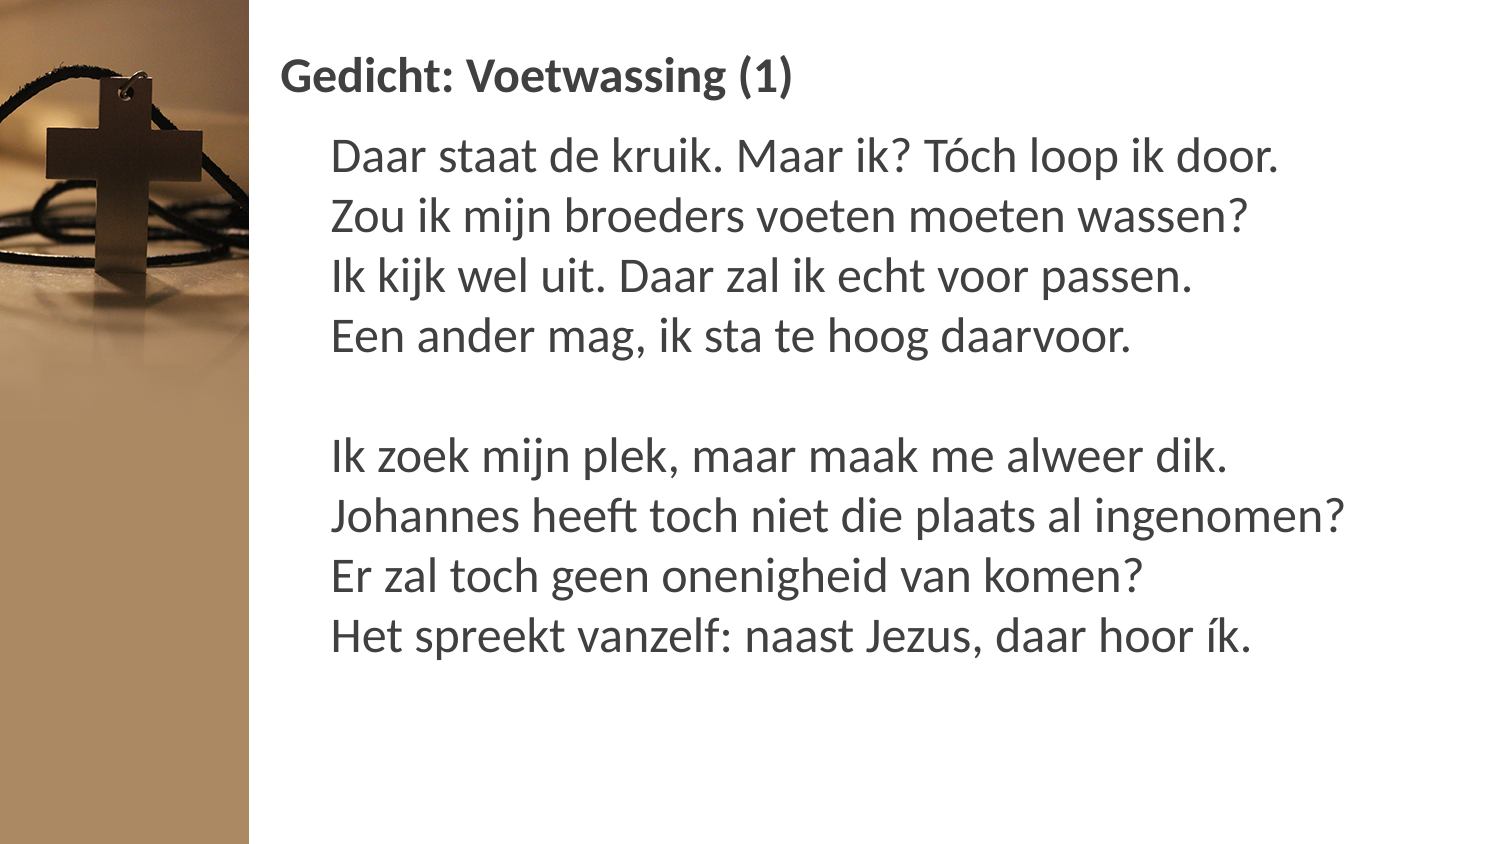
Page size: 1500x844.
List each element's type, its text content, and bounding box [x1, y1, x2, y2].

list Daar staat de kruik. Maar ik? Tóch loop ik door. Zou ik mijn broeders voeten moeten wassen? Ik kijk wel uit. Daar zal ik echt voor passen. Een ander mag, ik sta te hoog daarvoor. Ik zoek mijn plek, maar maak me alweer dik. Johannes heeft toch niet die plaats al ingenomen? Er zal toch geen onenigheid van komen? Het spreekt vanzelf: naast Jezus, daar hoor ík. [265, 114, 1459, 800]
picture [0, 0, 1500, 844]
title Gedicht: Voetwassing (1) [265, 0, 1500, 146]
